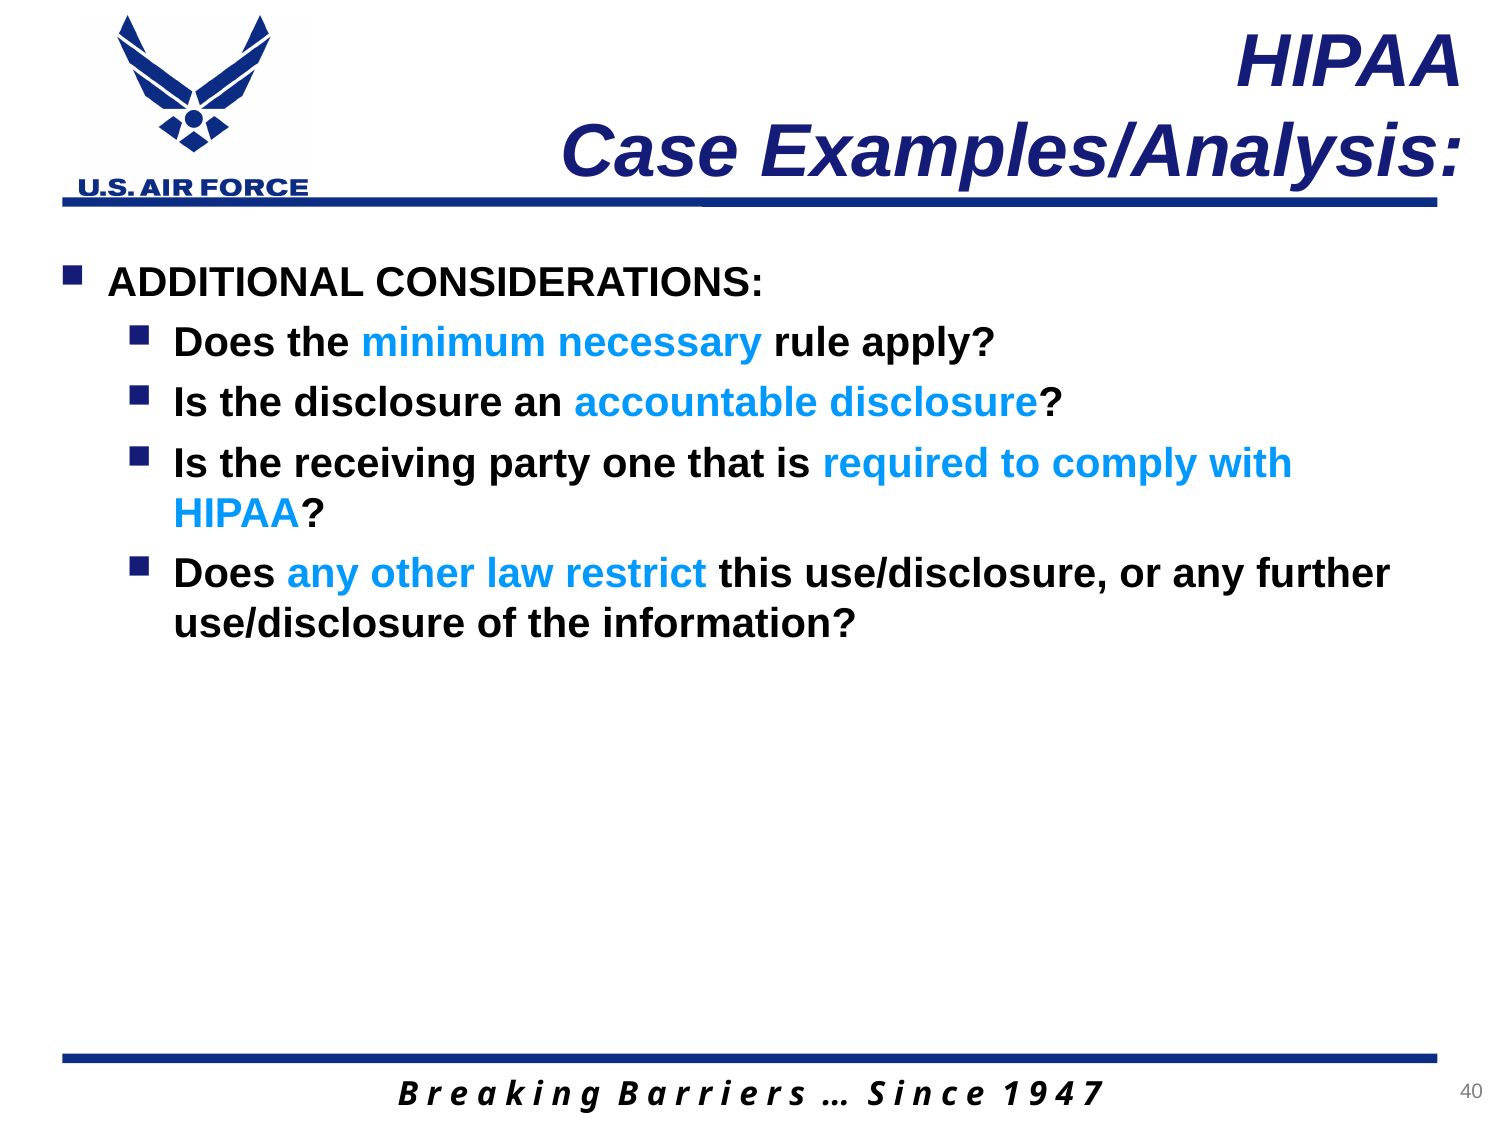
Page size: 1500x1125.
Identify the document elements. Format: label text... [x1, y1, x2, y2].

picture [79, 15, 307, 196]
list ADDITIONAL CONSIDERATIONS: Does the minimum necessary rule apply? Is the disclosure an accountable disclosure? Is the receiving party one that is required to comply with HIPAA? Does any other law restrict this use/disclosure, or any further use/disclosure of the information? [45, 246, 1424, 1026]
title HIPAA Case Examples/Analysis: [307, 7, 1481, 196]
slide_number 40 [1310, 1070, 1499, 1121]
